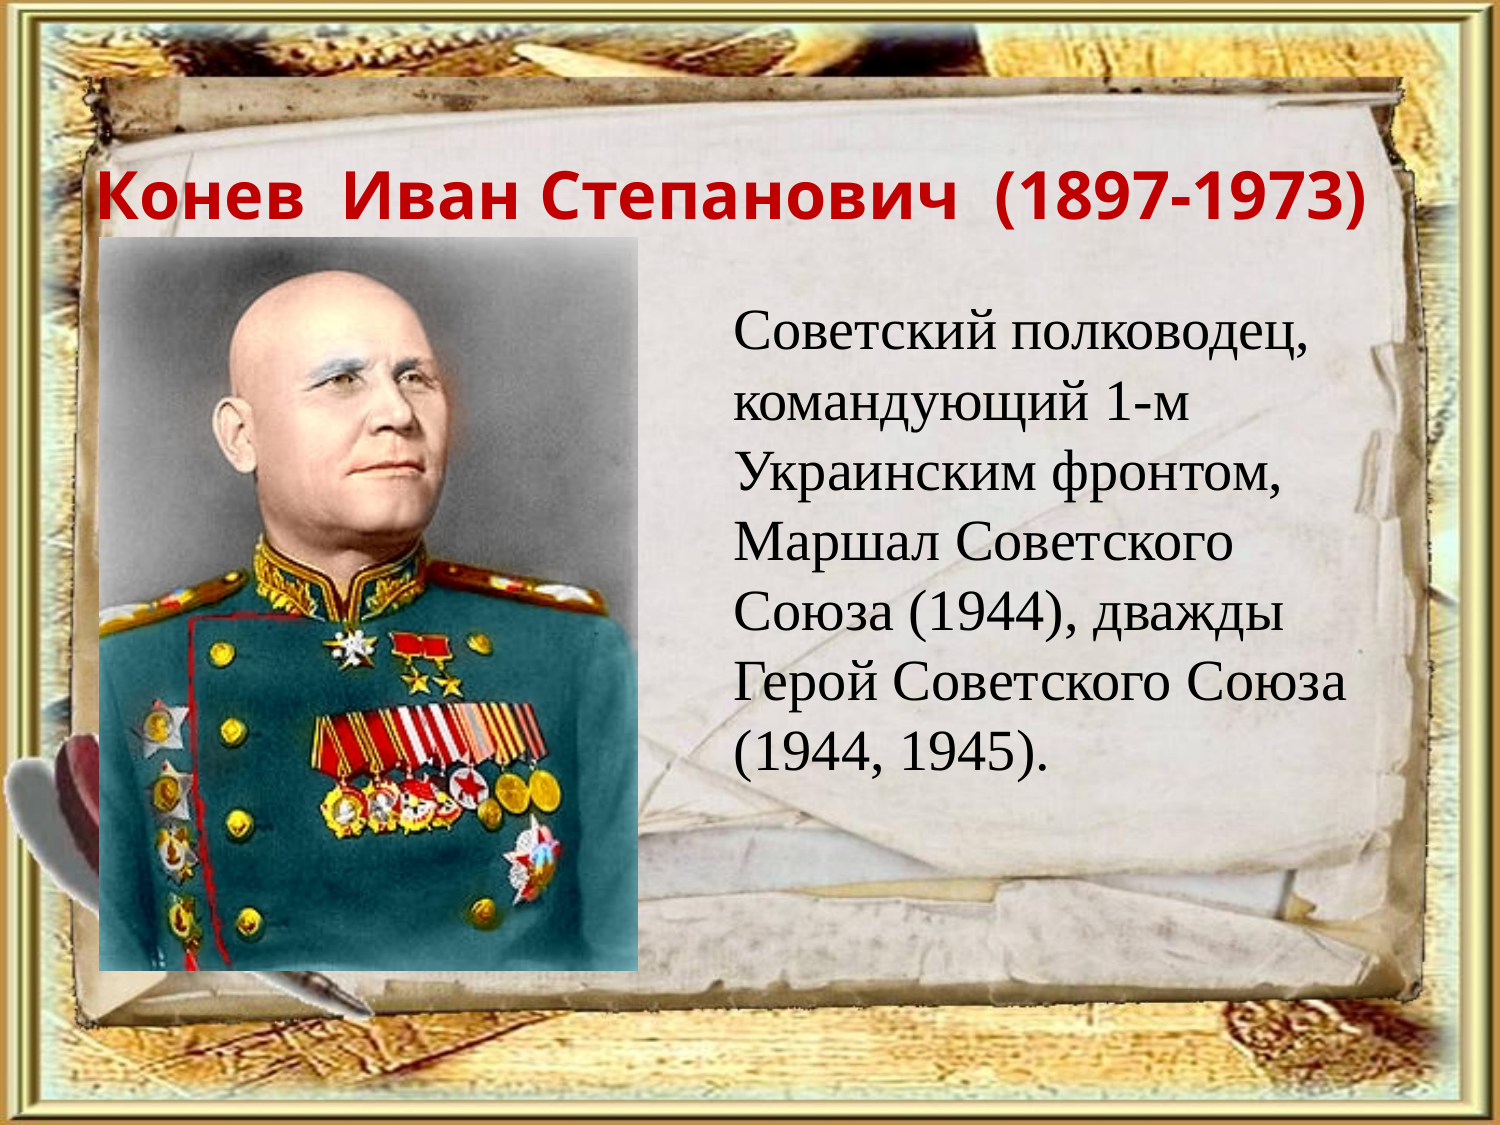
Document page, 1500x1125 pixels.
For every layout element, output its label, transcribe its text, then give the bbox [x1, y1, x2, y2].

picture [0, 0, 1500, 1125]
title Конев Иван Степанович (1897-1973) [62, 49, 1401, 241]
list Советский полководец, командующий 1-м Украинским фронтом, Маршал Советского Союза (1944), дважды Герой Советского Союза (1944, 1945). [662, 274, 1376, 993]
